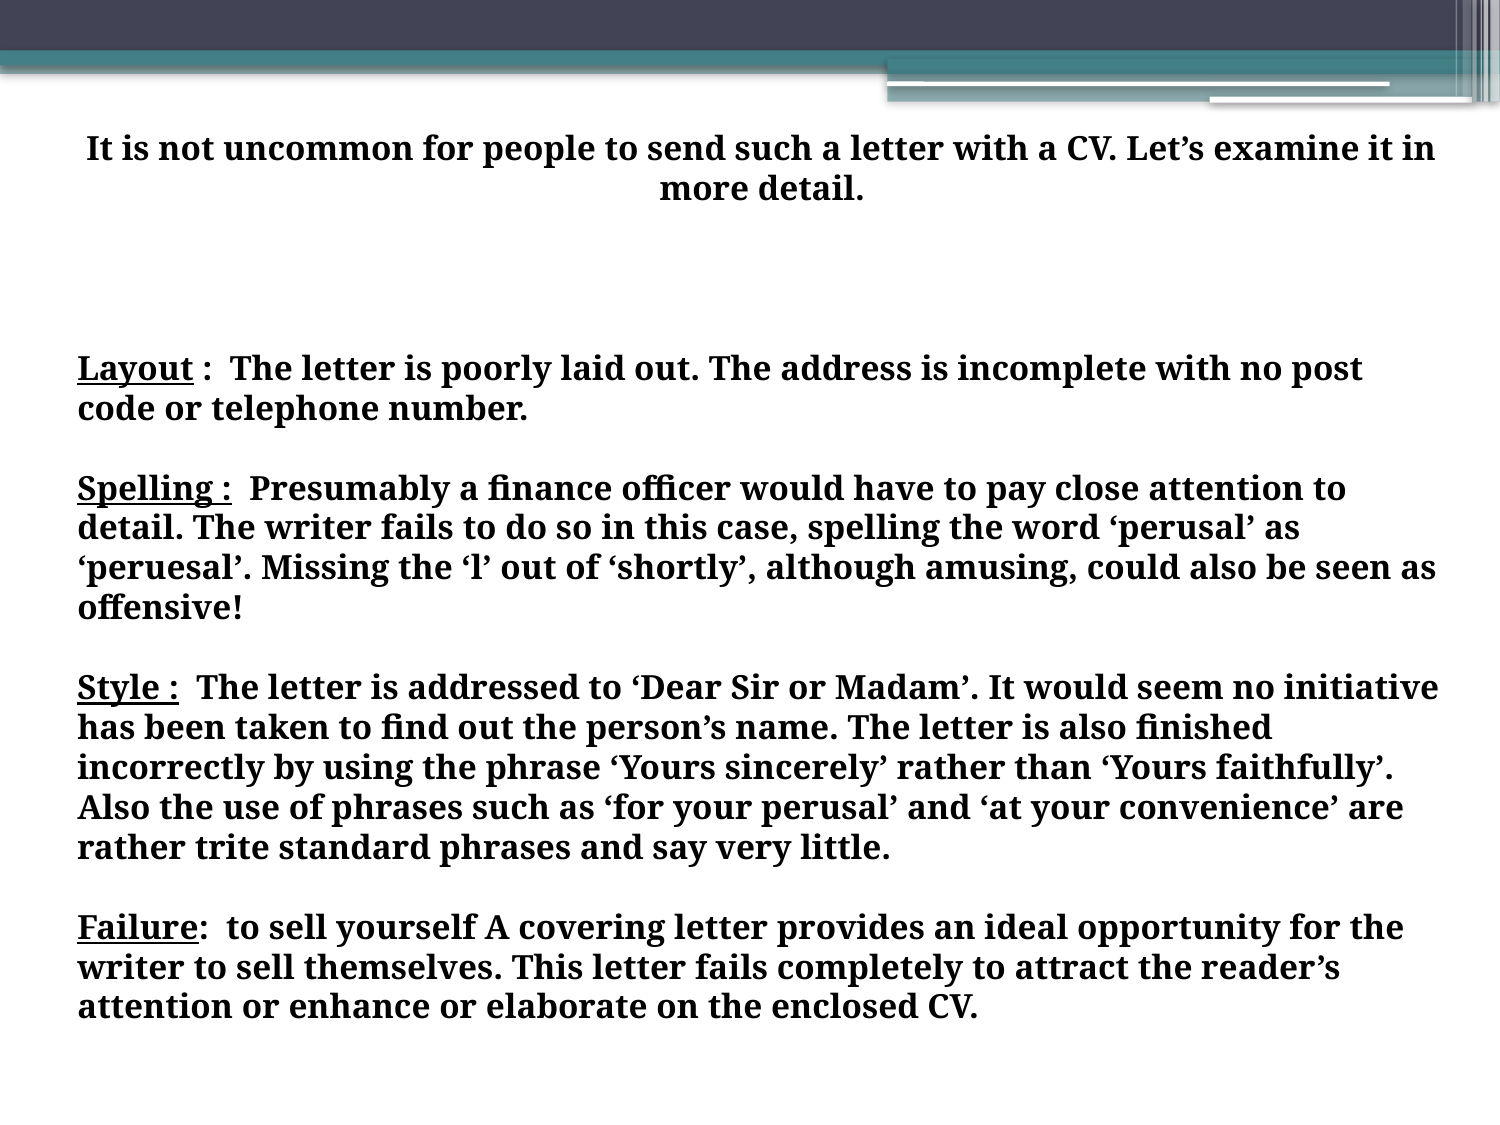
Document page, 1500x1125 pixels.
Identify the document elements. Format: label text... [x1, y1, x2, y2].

text_box It is not uncommon for people to send such a letter with a CV. Let’s examine it in more detail. Layout : The letter is poorly laid out. The address is incomplete with no post code or telephone number. Spelling : Presumably a finance officer would have to pay close attention to detail. The writer fails to do so in this case, spelling the word ‘perusal’ as ‘peruesal’. Missing the ‘l’ out of ‘shortly’, although amusing, could also be seen as offensive! Style : The letter is addressed to ‘Dear Sir or Madam’. It would seem no initiative has been taken to find out the person’s name. The letter is also finished incorrectly by using the phrase ‘Yours sincerely’ rather than ‘Yours faithfully’. Also the use of phrases such as ‘for your perusal’ and ‘at your convenience’ are rather trite standard phrases and say very little. Failure: to sell yourself A covering letter provides an ideal opportunity for the writer to sell themselves. This letter fails completely to attract the reader’s attention or enhance or elaborate on the enclosed CV. [62, 49, 1463, 1103]
